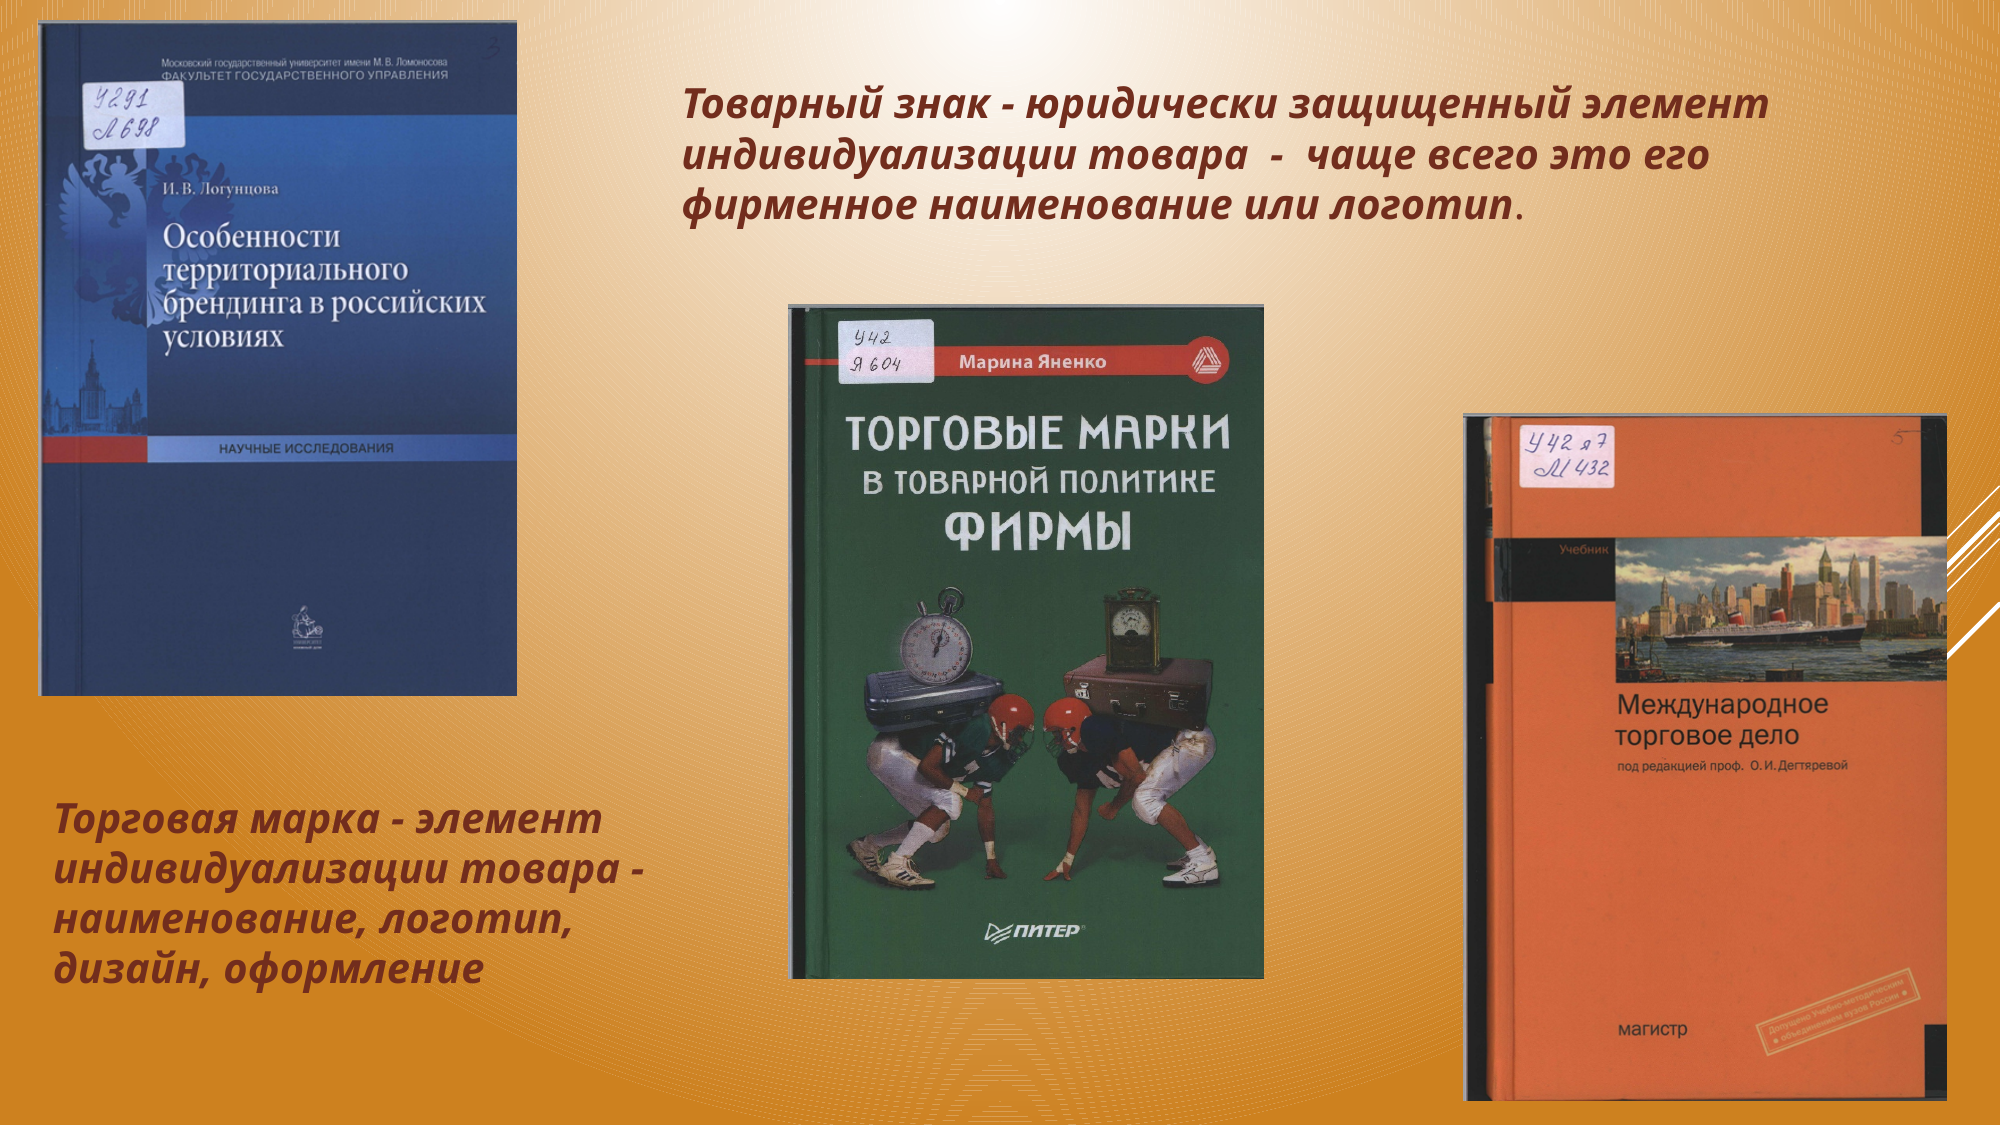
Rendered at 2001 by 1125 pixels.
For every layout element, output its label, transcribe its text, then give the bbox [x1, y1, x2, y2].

text_box Товарный знак - юридически защищенный элемент индивидуализации товара - чаще всего это его фирменное наименование или логотип. [666, 69, 1885, 235]
picture [37, 19, 517, 697]
picture [1463, 413, 1947, 1102]
text_box Торговая марка - элемент индивидуализации товара - наименование, логотип, дизайн, оформление [38, 784, 717, 1000]
picture [788, 304, 1264, 979]
